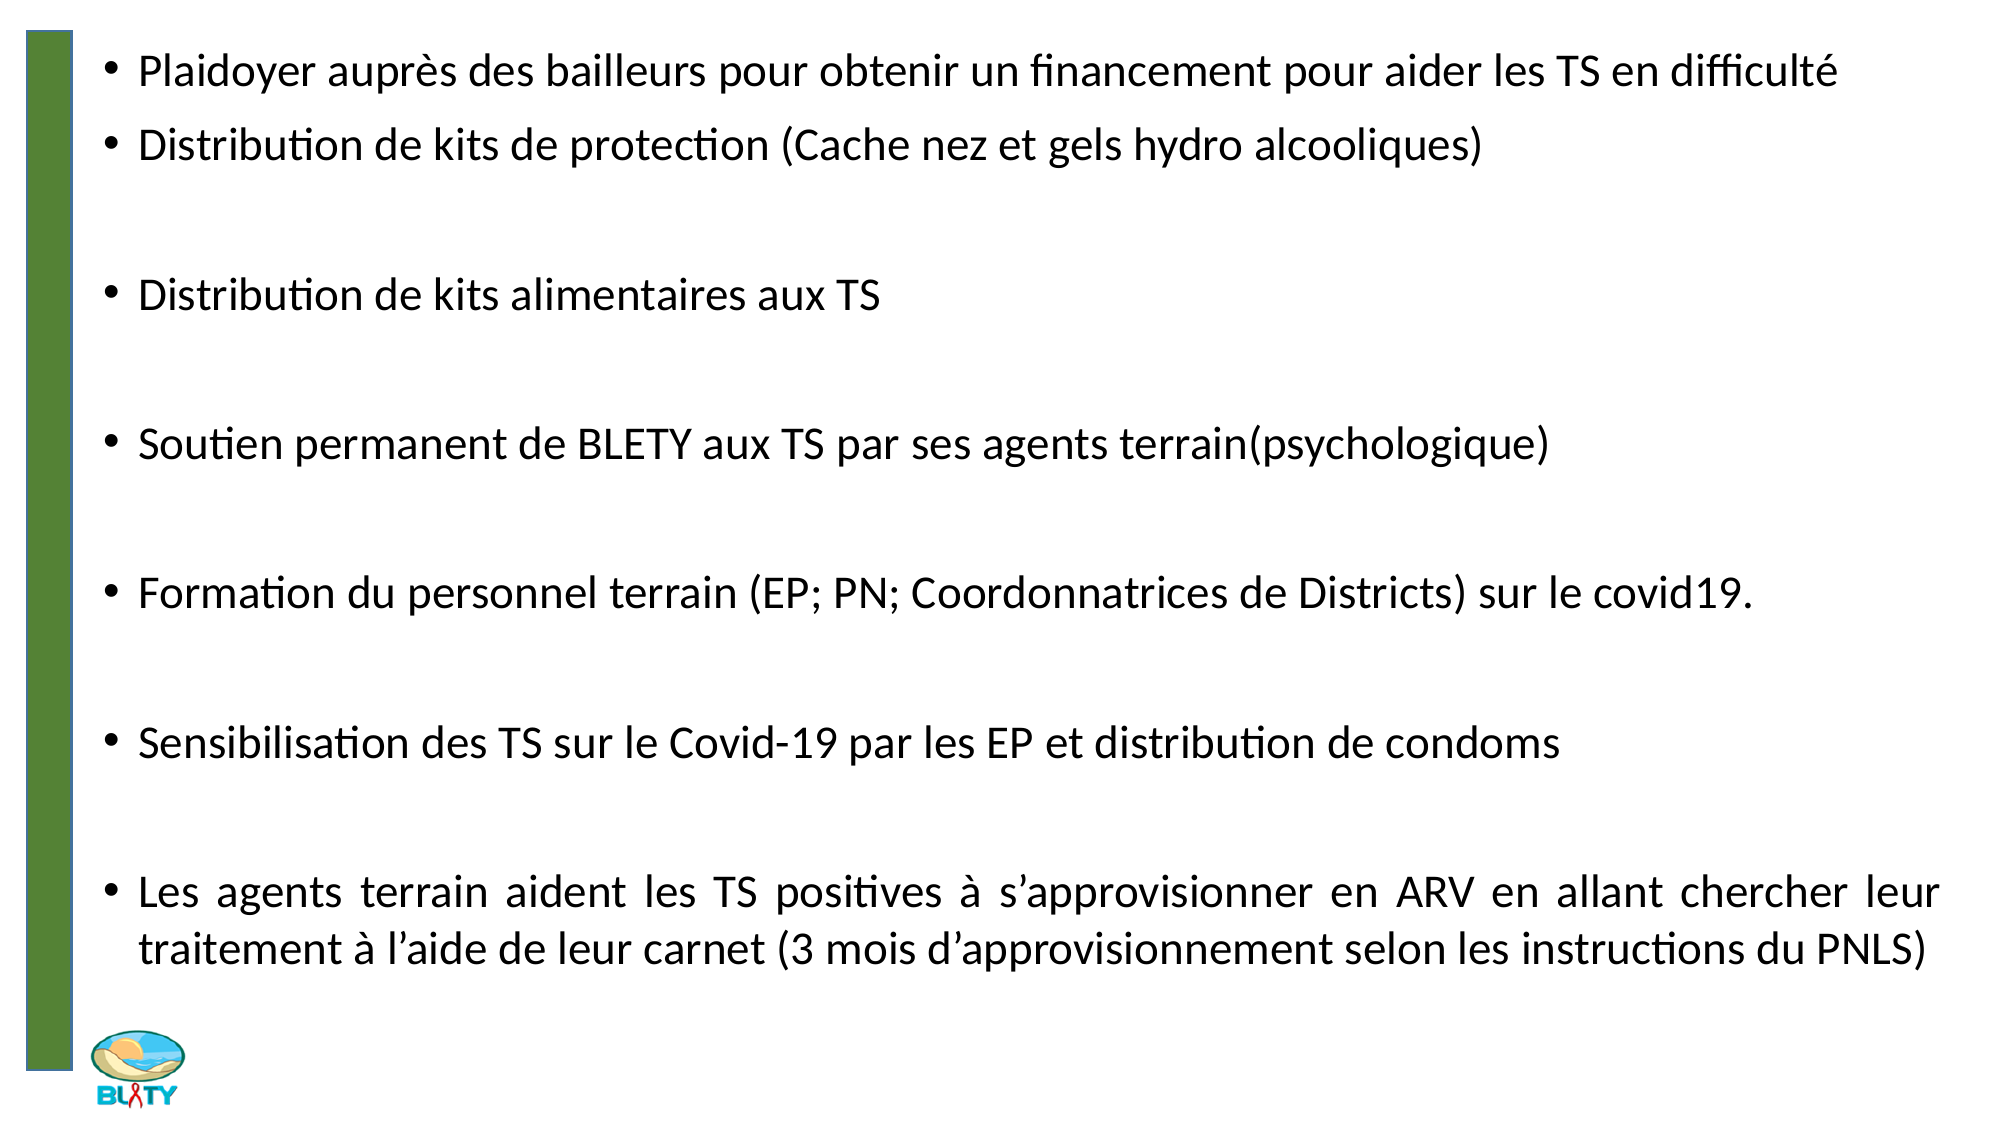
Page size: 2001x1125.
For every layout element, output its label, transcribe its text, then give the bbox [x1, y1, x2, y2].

picture [88, 1029, 187, 1109]
list Plaidoyer auprès des bailleurs pour obtenir un financement pour aider les TS en difficulté Distribution de kits de protection (Cache nez et gels hydro alcooliques) Distribution de kits alimentaires aux TS Soutien permanent de BLETY aux TS par ses agents terrain(psychologique) Formation du personnel terrain (EP; PN; Coordonnatrices de Districts) sur le covid19. Sensibilisation des TS sur le Covid-19 par les EP et distribution de condoms Les agents terrain aident les TS positives à s’approvisionner en ARV en allant chercher leur traitement à l’aide de leur carnet (3 mois d’approvisionnement selon les instructions du PNLS) [88, 31, 1960, 1030]
text_box [26, 30, 73, 1071]
